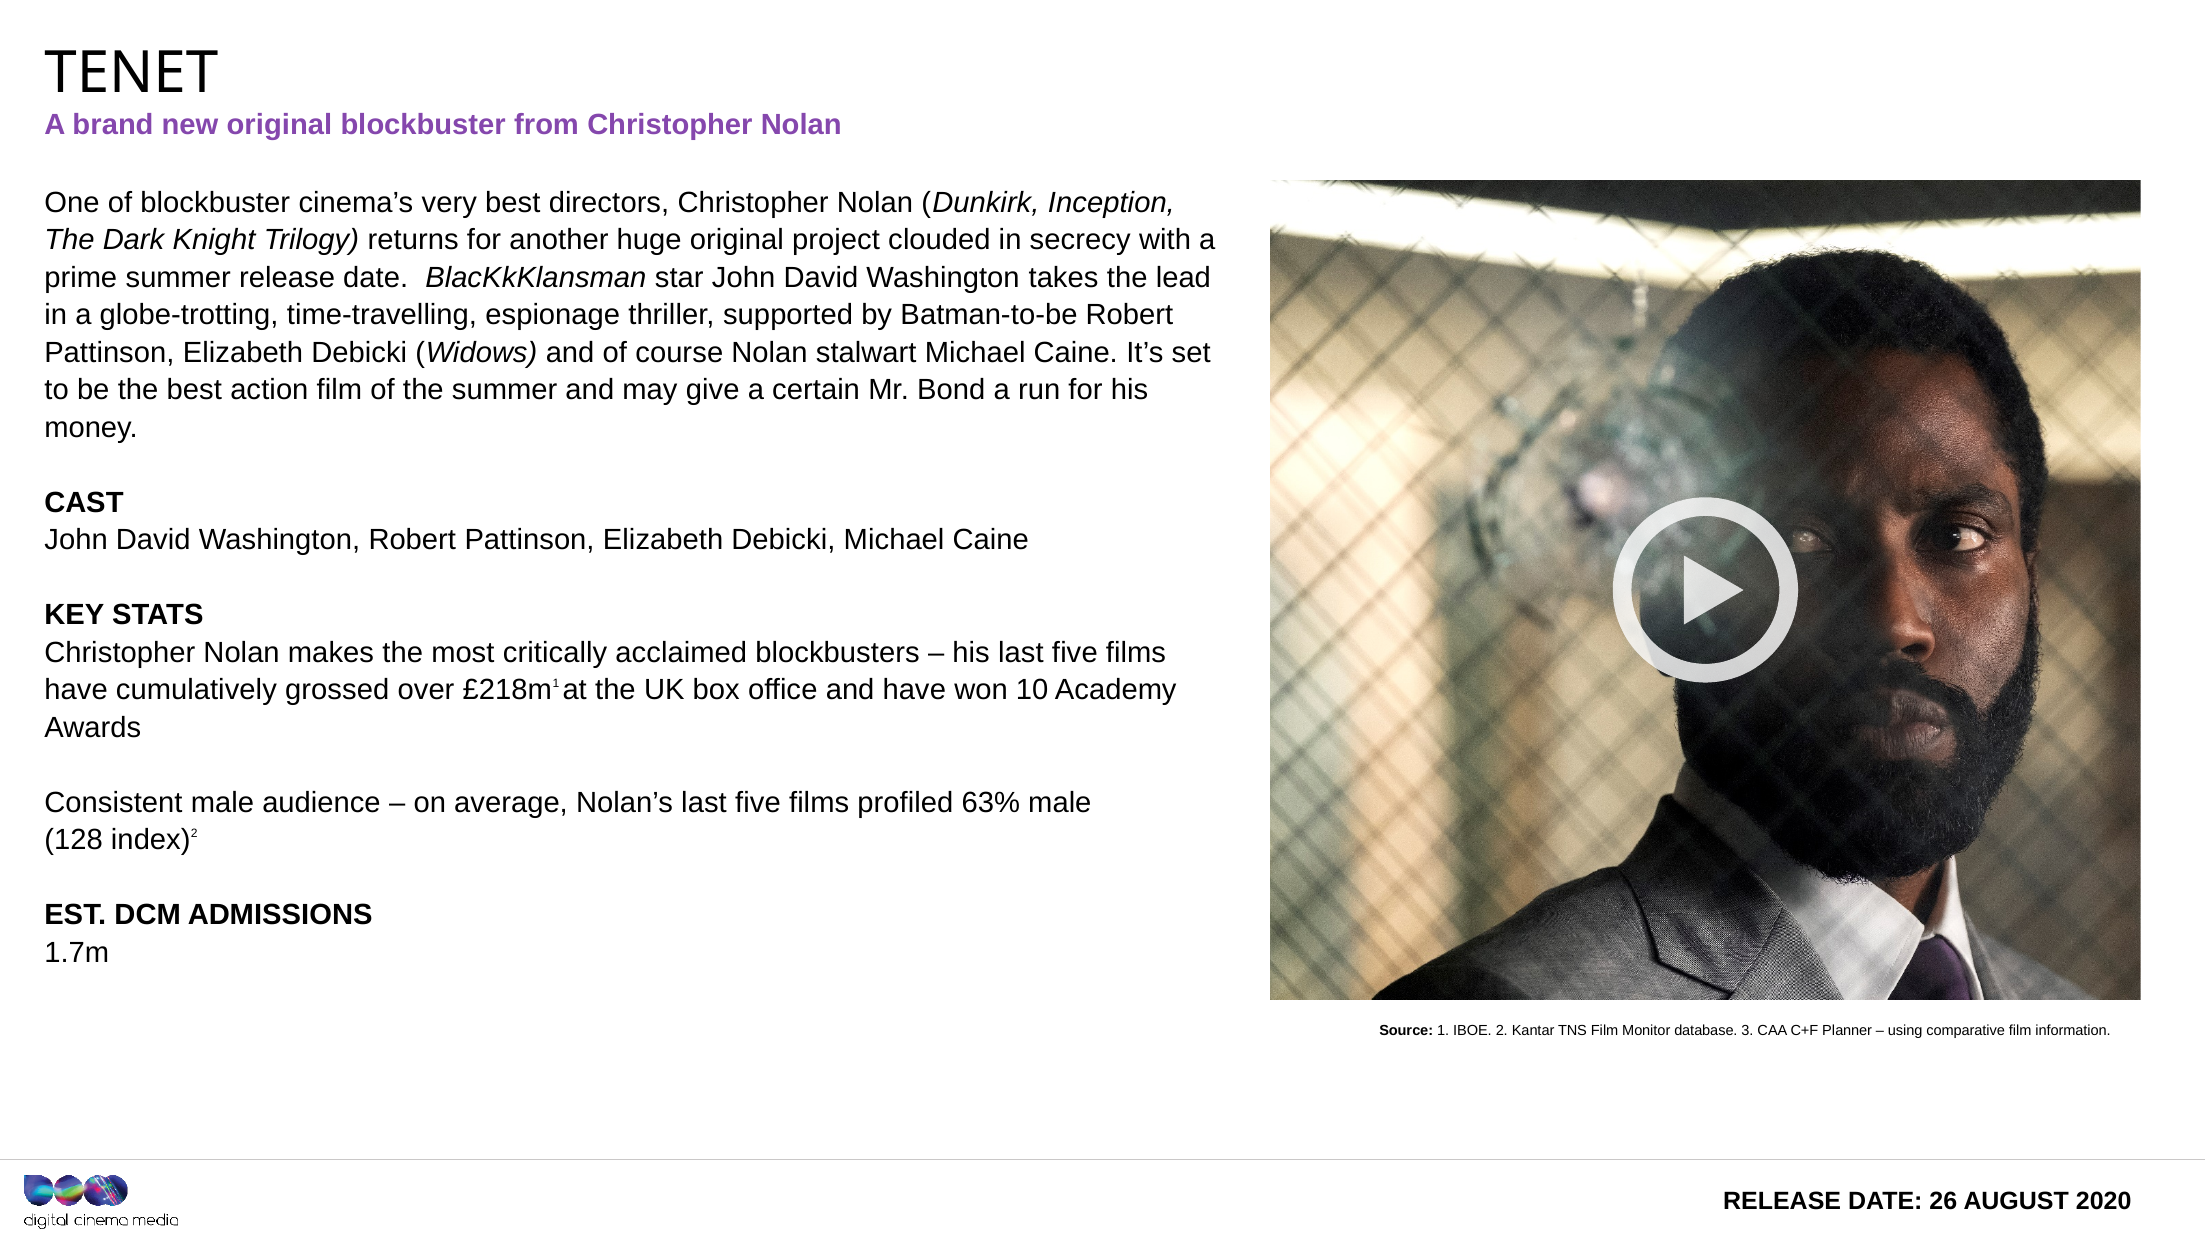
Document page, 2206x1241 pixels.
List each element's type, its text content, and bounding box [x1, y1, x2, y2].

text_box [1612, 497, 1799, 683]
list A brand new original blockbuster from Christopher Nolan [44, 108, 2083, 181]
text_box Source: 1. IBOE. 2. Kantar TNS Film Monitor database. 3. CAA C+F Planner – using comparative film information. [1364, 1012, 2126, 1046]
picture [24, 1175, 178, 1229]
list RELEASE DATE: 26 AUGUST 2020 [1621, 1184, 2133, 1215]
list One of blockbuster cinema’s very best directors, Christopher Nolan (Dunkirk, Inception, The Dark Knight Trilogy) returns for another huge original project clouded in secrecy with a prime summer release date. BlacKkKlansman star John David Washington takes the lead in a globe-trotting, time-travelling, espionage thriller, supported by Batman-to-be Robert Pattinson, Elizabeth Debicki (Widows) and of course Nolan stalwart Michael Caine. It’s set to be the best action film of the summer and may give a certain Mr. Bond a run for his money. CAST John David Washington, Robert Pattinson, Elizabeth Debicki, Michael Caine KEY STATS Christopher Nolan makes the most critically acclaimed blockbusters – his last five films have cumulatively grossed over £218m1 at the UK box office and have won 10 Academy Awards Consistent male audience – on average, Nolan’s last five films profiled 63% male (128 index)2 EST. DCM ADMISSIONS 1.7m [44, 180, 1240, 1083]
title tenet [44, 44, 2081, 93]
picture [1269, 180, 2141, 1000]
